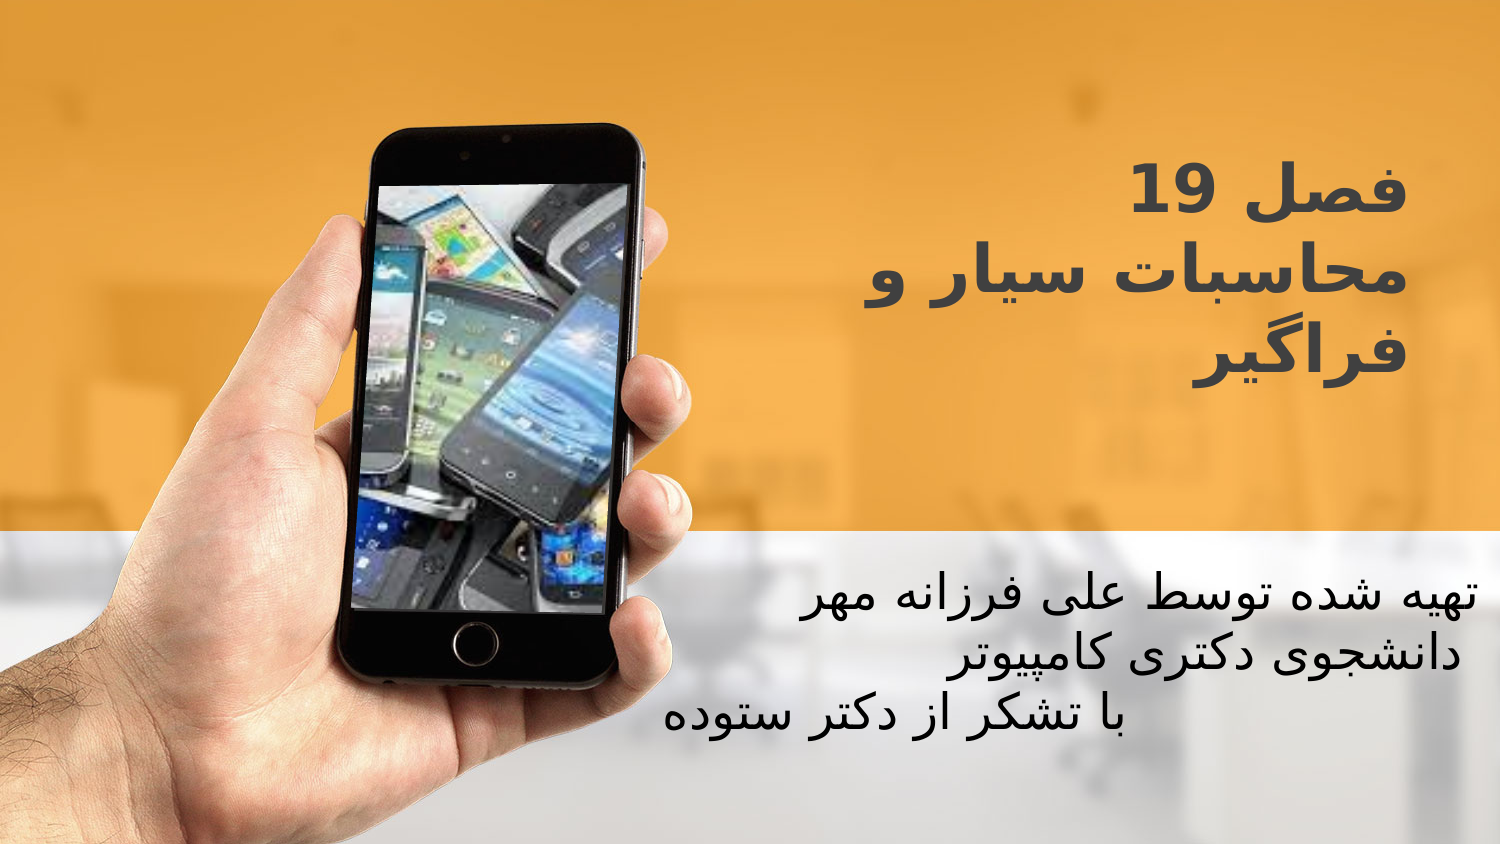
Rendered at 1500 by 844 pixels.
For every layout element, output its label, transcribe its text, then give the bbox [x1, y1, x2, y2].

text_box تهیه شده توسط علی فرزانه مهر دانشجوی دکتری کامپیوتر با تشکر از دکتر ستوده [490, 551, 1495, 747]
text_box فصل 19 محاسبات سیار و فراگیر [705, 138, 1427, 393]
picture [0, 0, 1500, 844]
